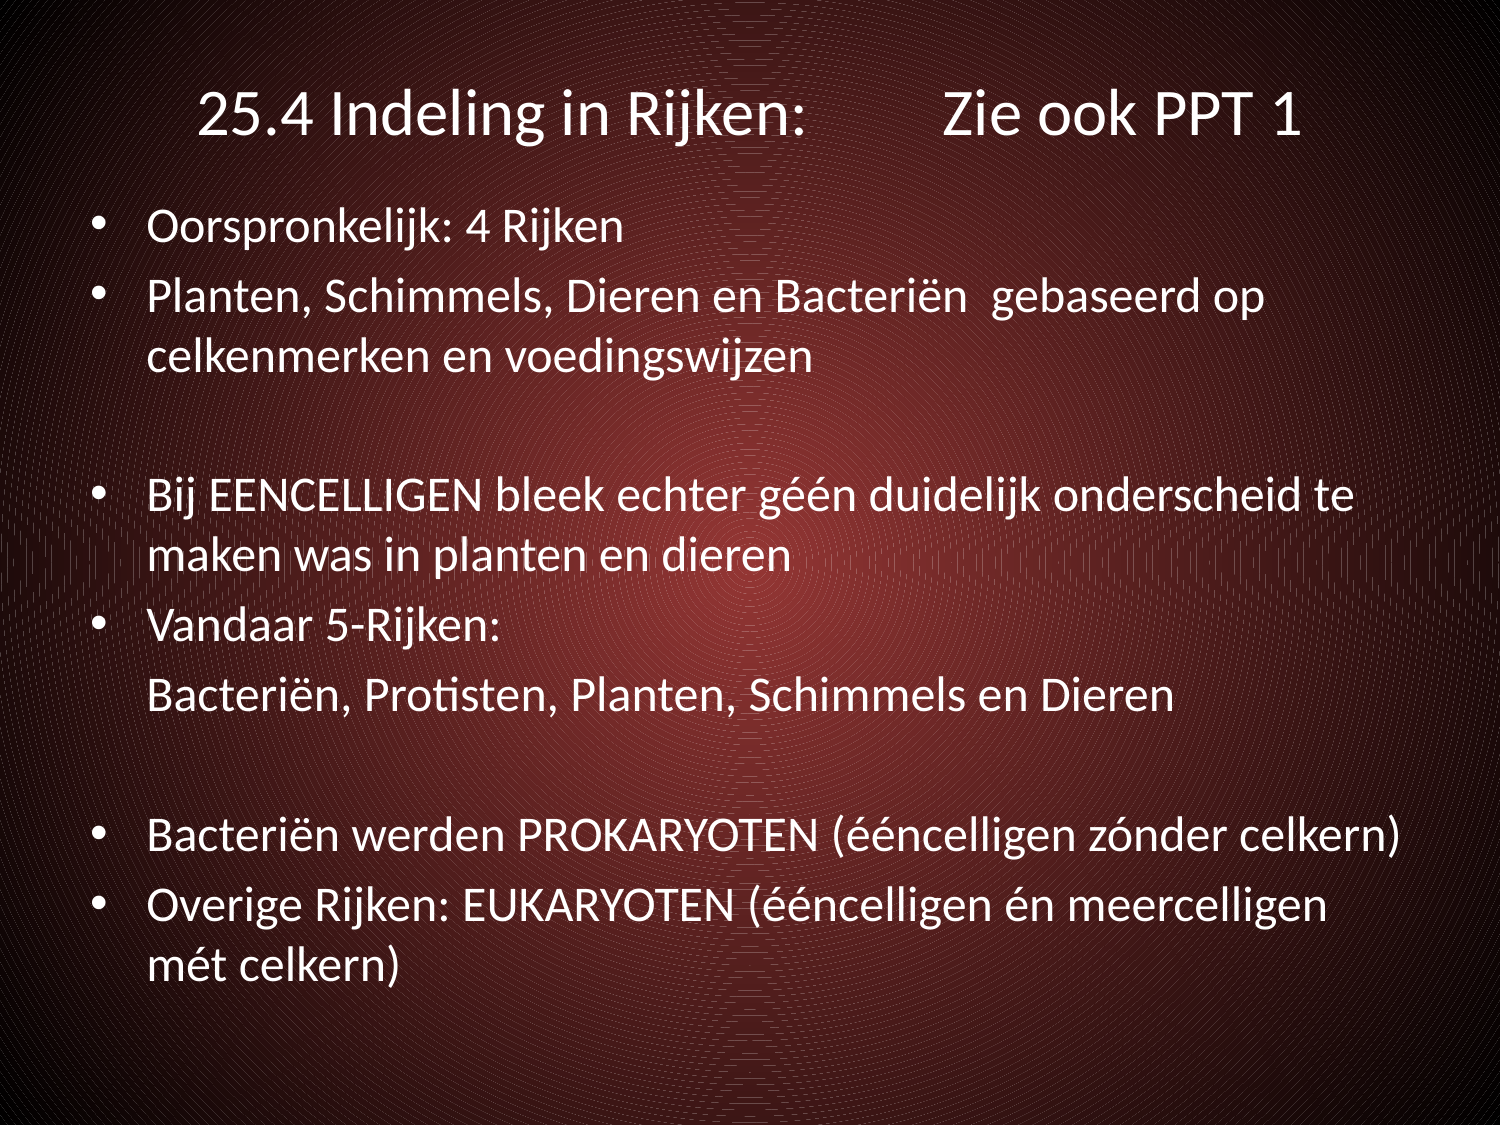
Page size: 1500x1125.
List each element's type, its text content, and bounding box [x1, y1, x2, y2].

list Oorspronkelijk: 4 Rijken Planten, Schimmels, Dieren en Bacteriën gebaseerd op celkenmerken en voedingswijzen Bij EENCELLIGEN bleek echter géén duidelijk onderscheid te maken was in planten en dieren Vandaar 5-Rijken: Bacteriën, Protisten, Planten, Schimmels en Dieren Bacteriën werden PROKARYOTEN (ééncelligen zónder celkern) Overige Rijken: EUKARYOTEN (ééncelligen én meercelligen mét celkern) [75, 184, 1425, 1005]
title 25.4 Indeling in Rijken: Zie ook PPT 1 [75, 45, 1425, 173]
